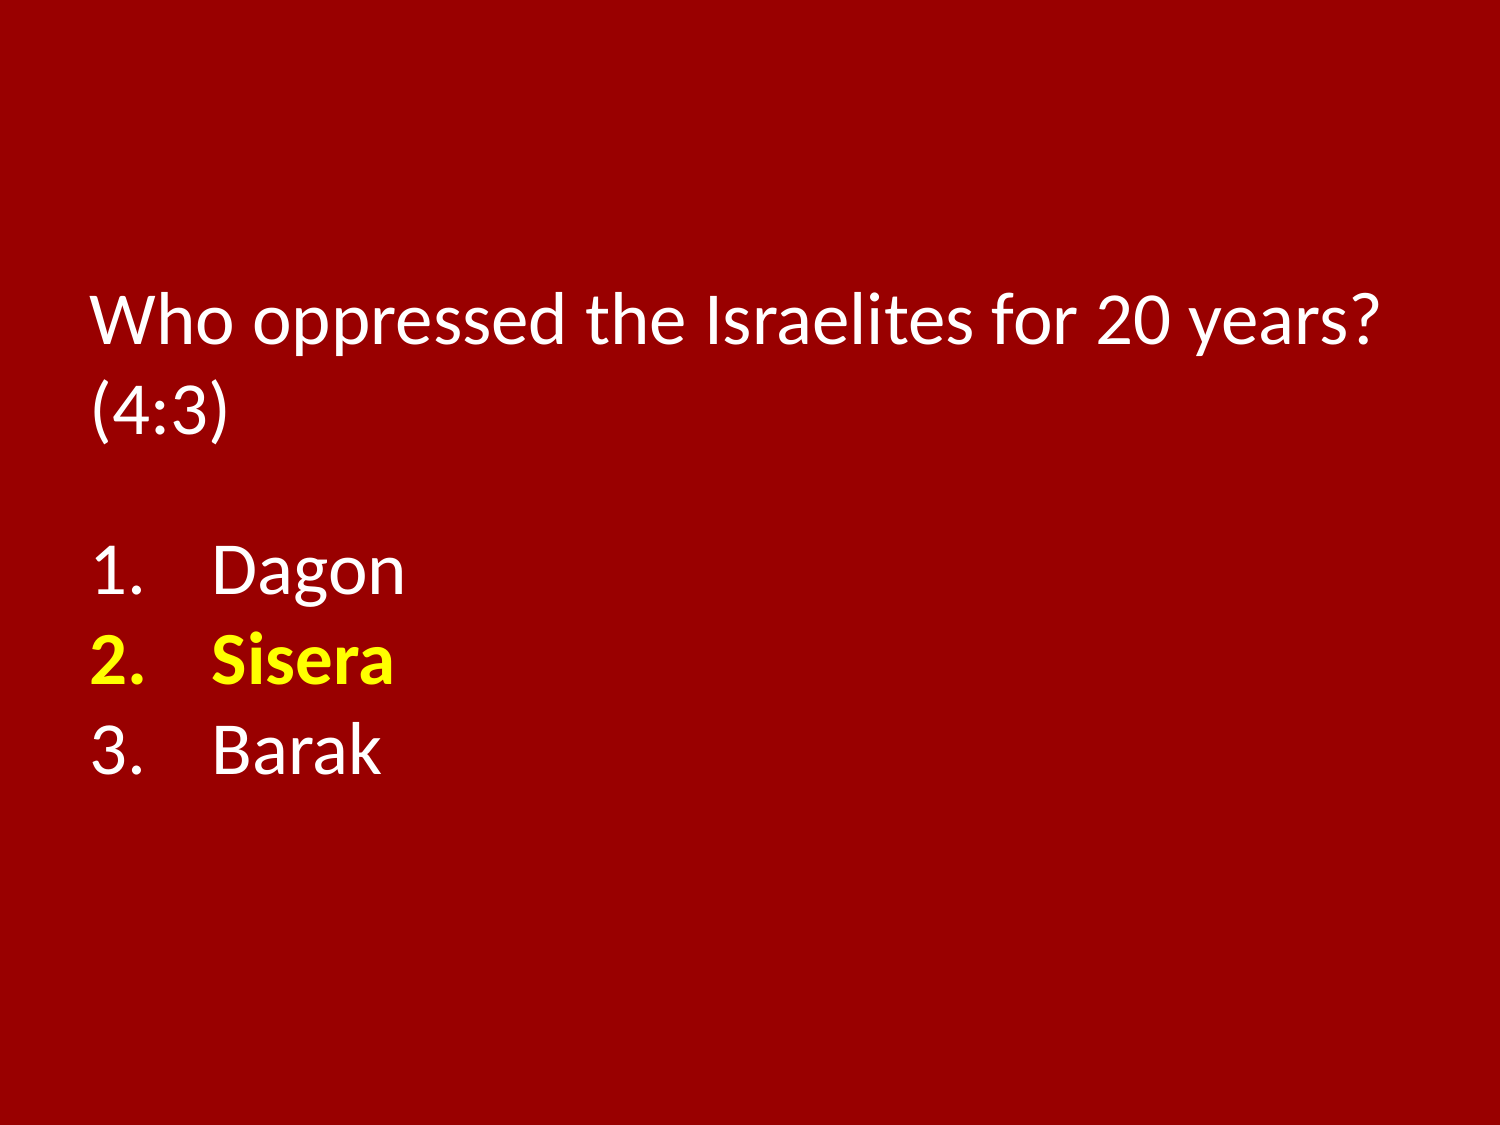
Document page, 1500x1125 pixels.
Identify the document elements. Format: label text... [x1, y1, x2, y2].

text_box Who oppressed the Israelites for 20 years? (4:3) [74, 262, 1425, 458]
text_box Dagon Sisera Barak [74, 512, 1425, 798]
